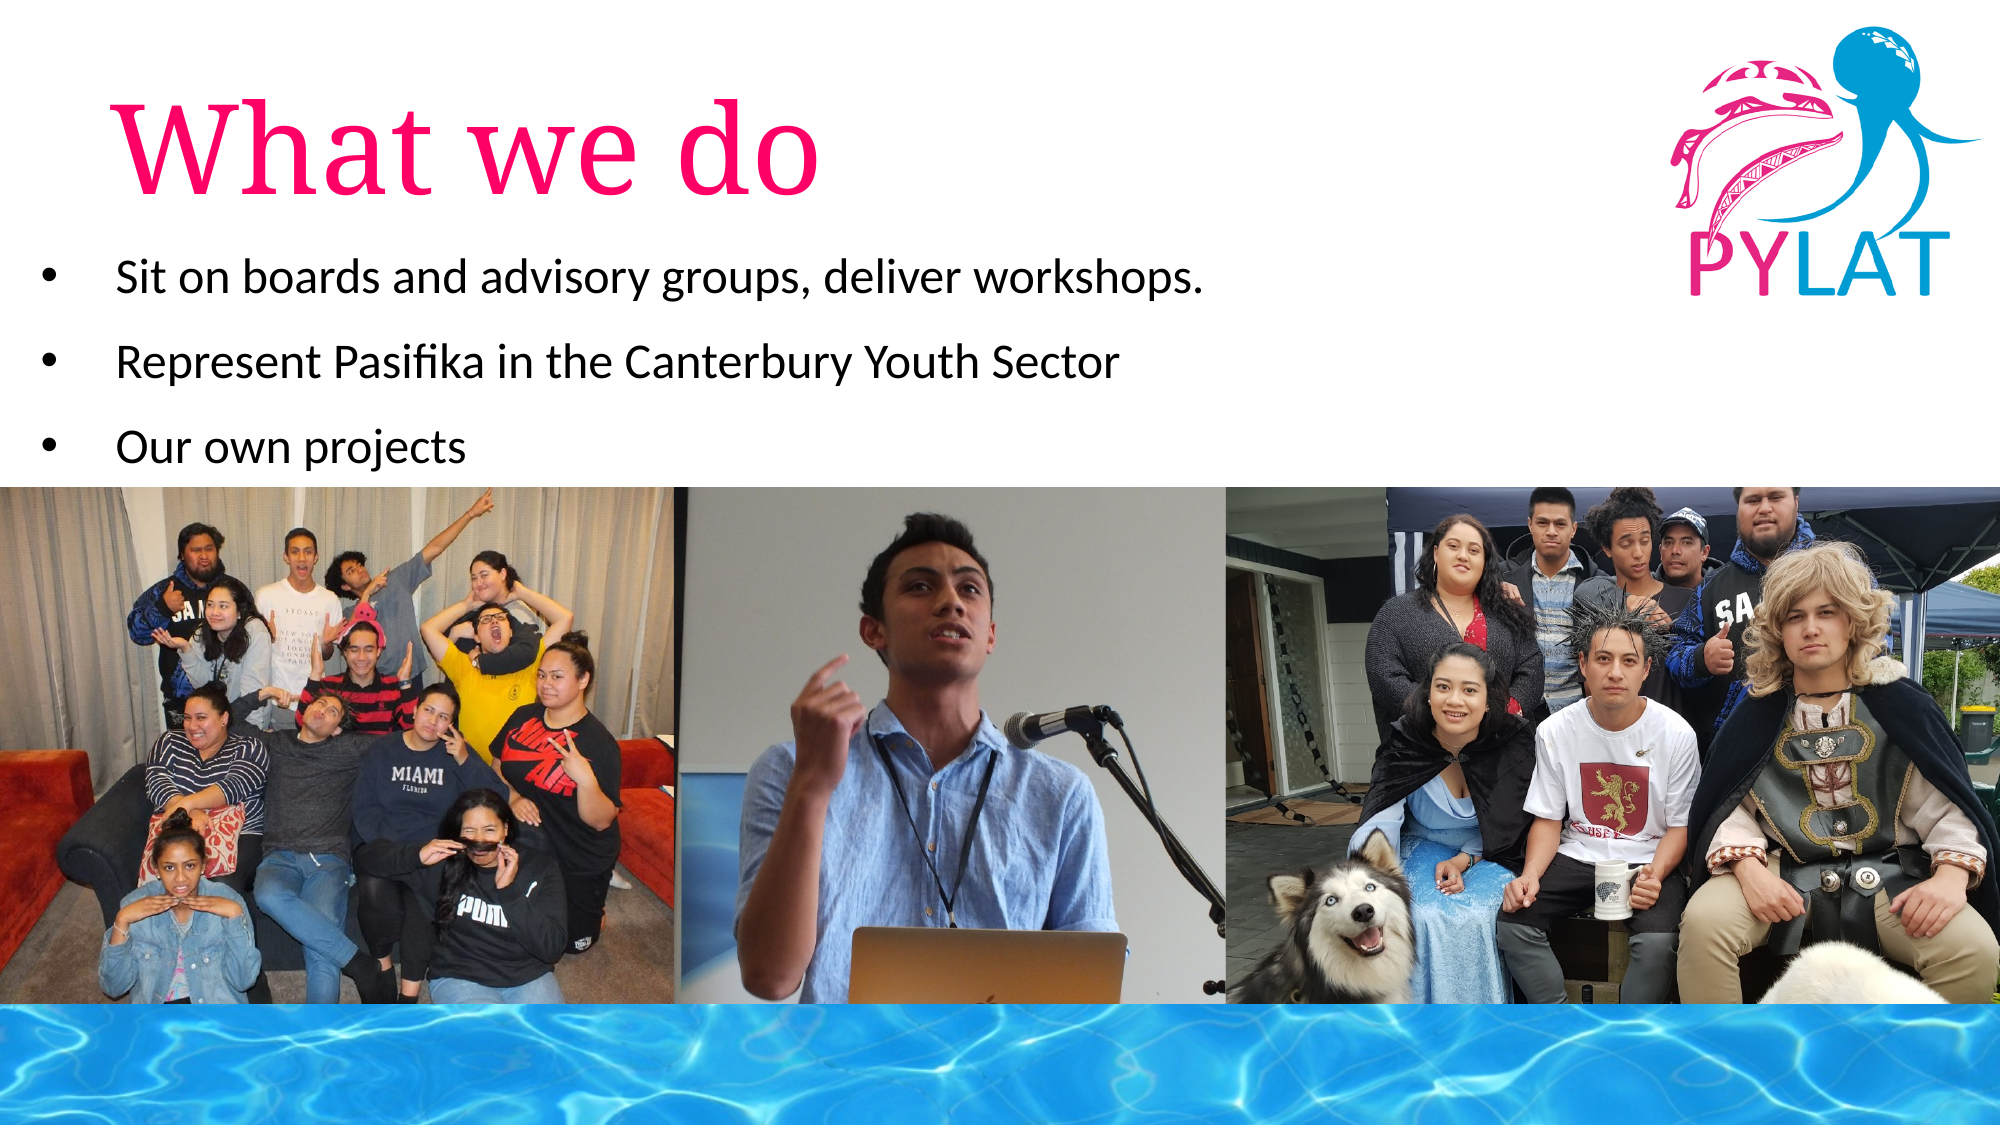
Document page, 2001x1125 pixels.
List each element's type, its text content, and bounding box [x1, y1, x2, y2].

text_box What we do [95, 62, 1353, 161]
text_box Sit on boards and advisory groups, deliver workshops. Represent Pasifika in the Canterbury Youth Sector Our own projects [25, 161, 1628, 486]
picture [1664, 21, 1985, 303]
picture [0, 487, 2000, 1125]
